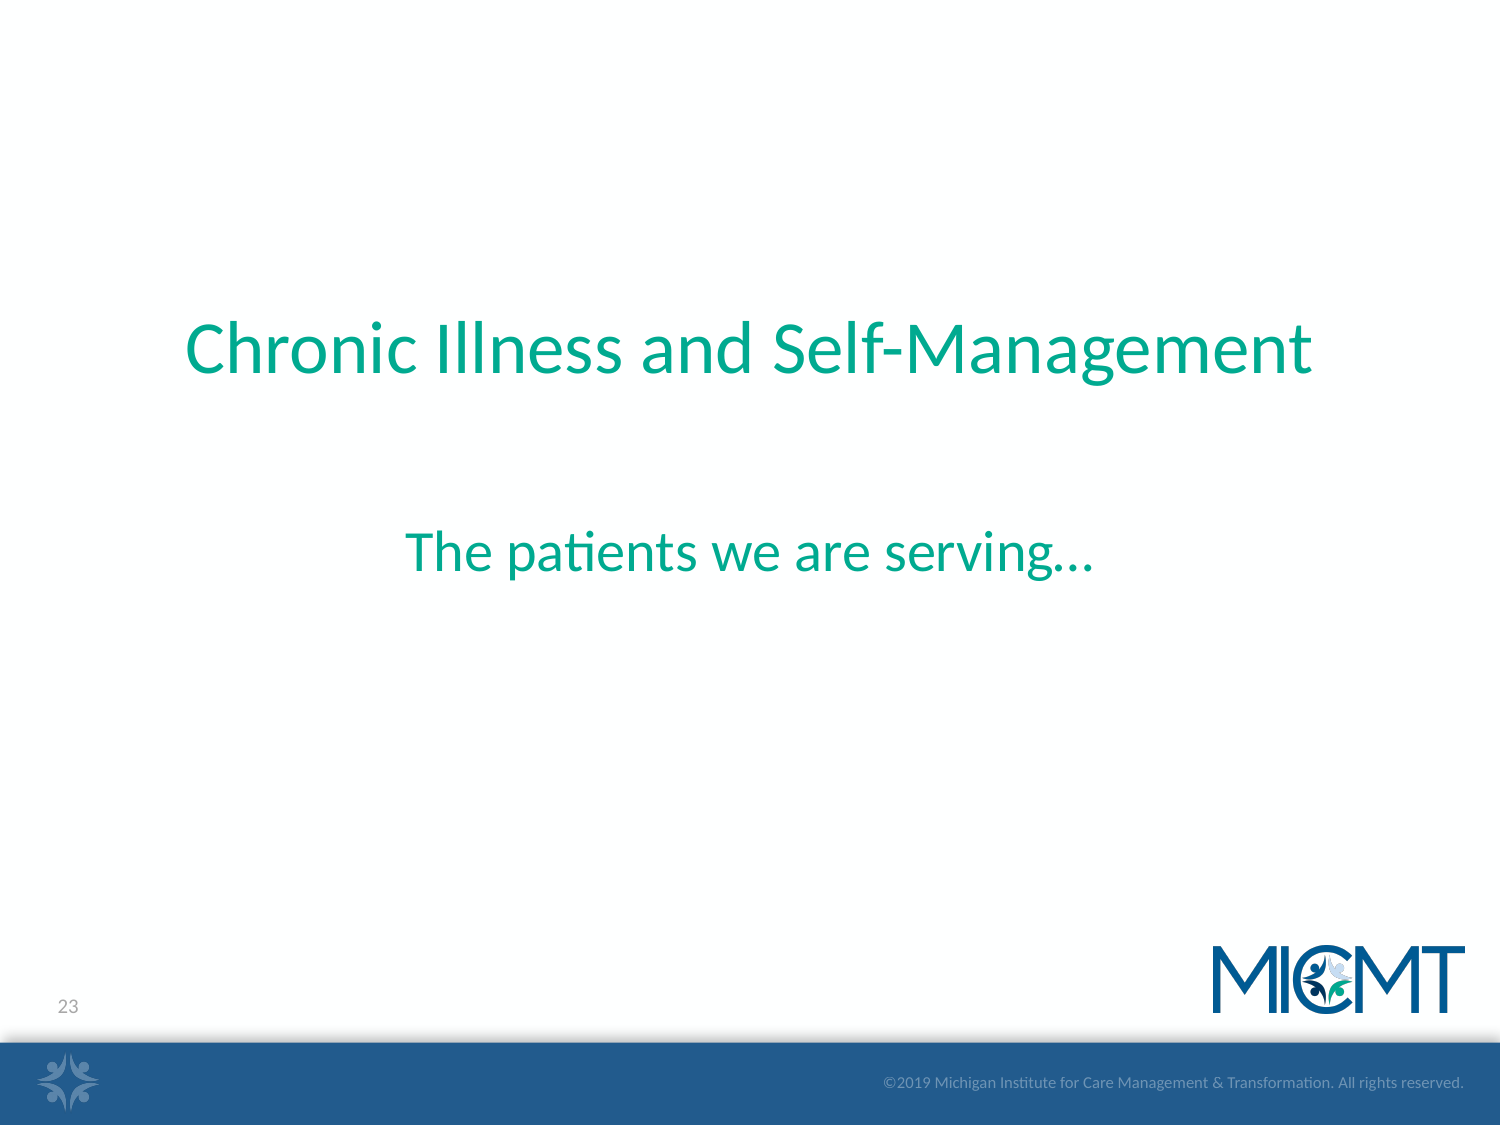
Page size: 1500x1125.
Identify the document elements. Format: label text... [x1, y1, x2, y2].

picture [1213, 945, 1466, 1014]
list Chronic Illness and Self-Management The patients we are serving… [103, 301, 1397, 924]
